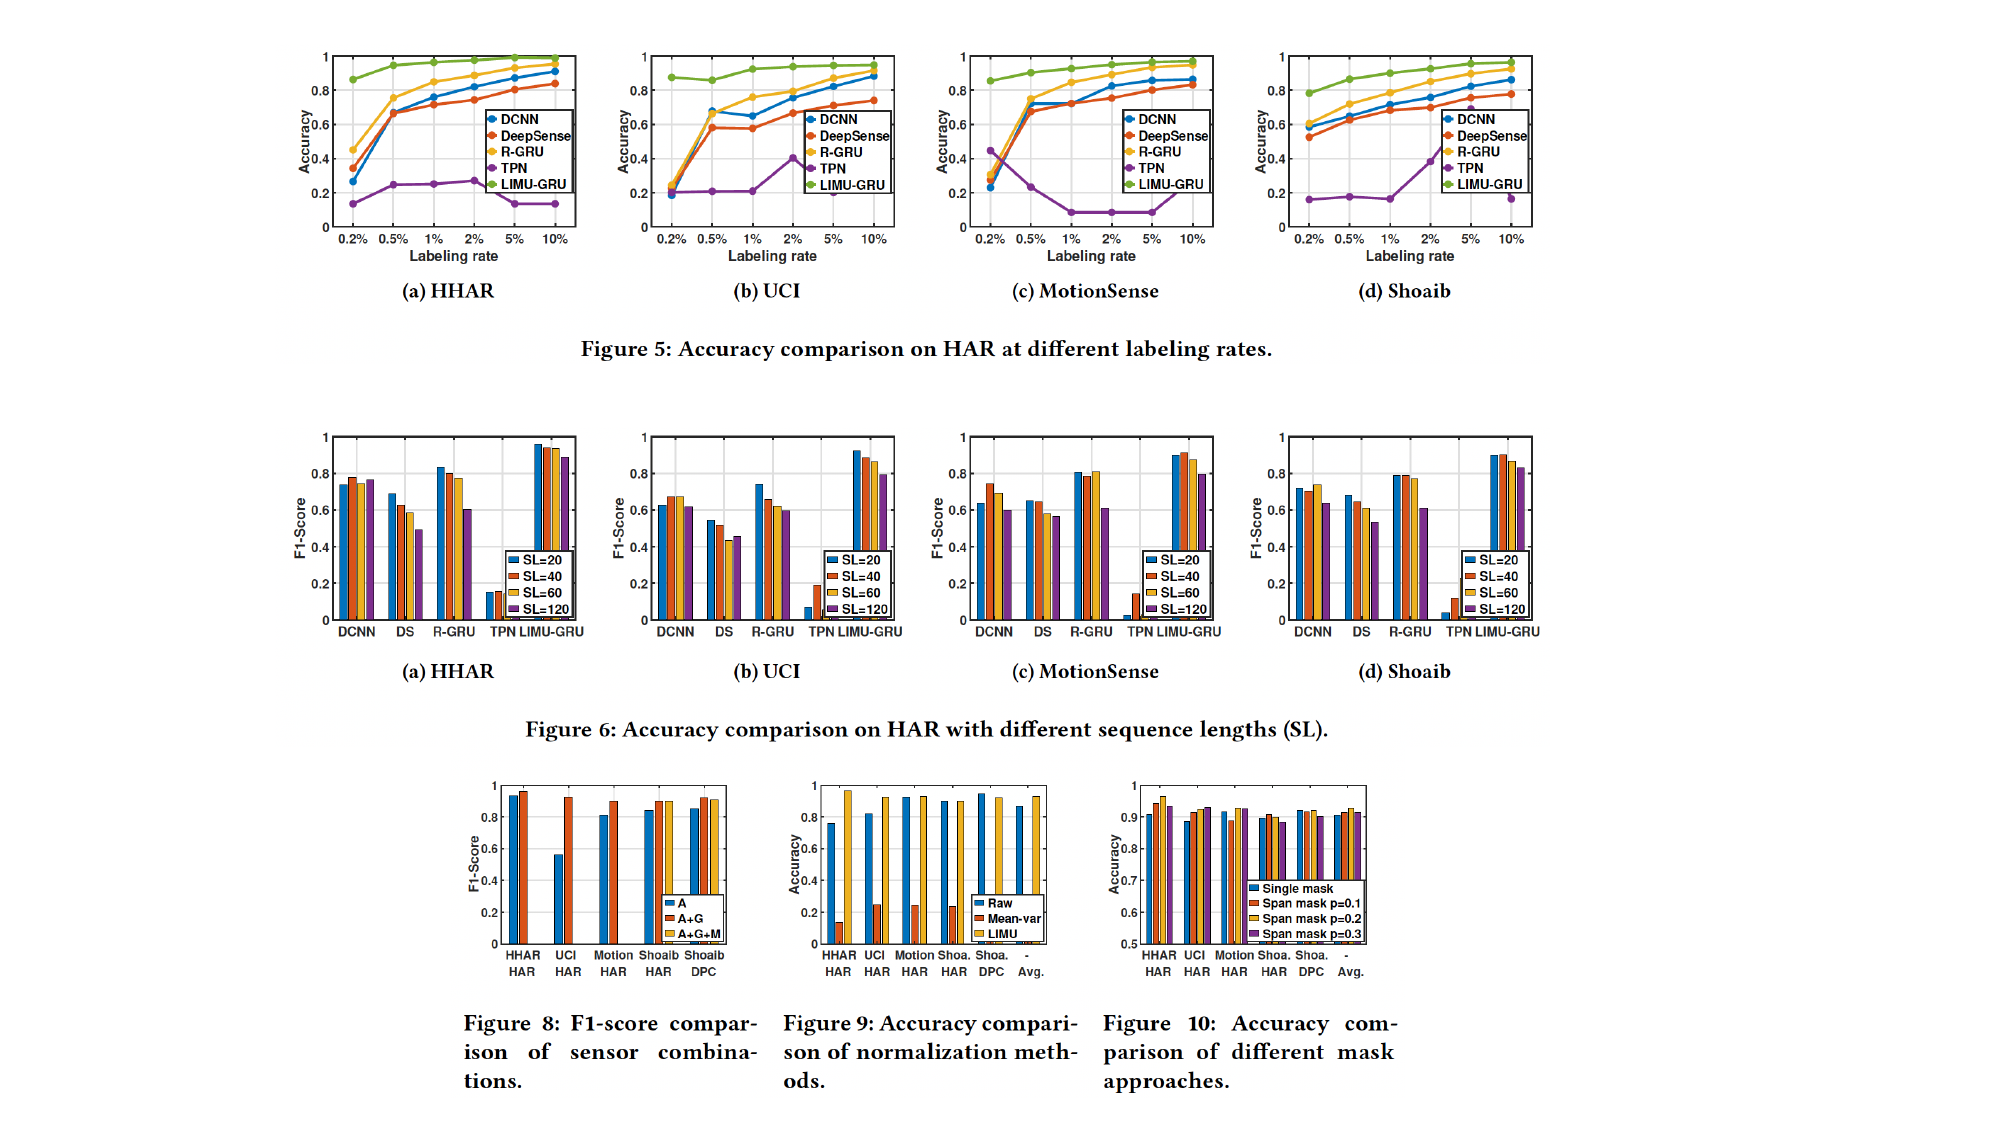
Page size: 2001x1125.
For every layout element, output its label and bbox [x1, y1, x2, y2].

picture [274, 44, 1550, 364]
picture [274, 427, 1550, 1098]
